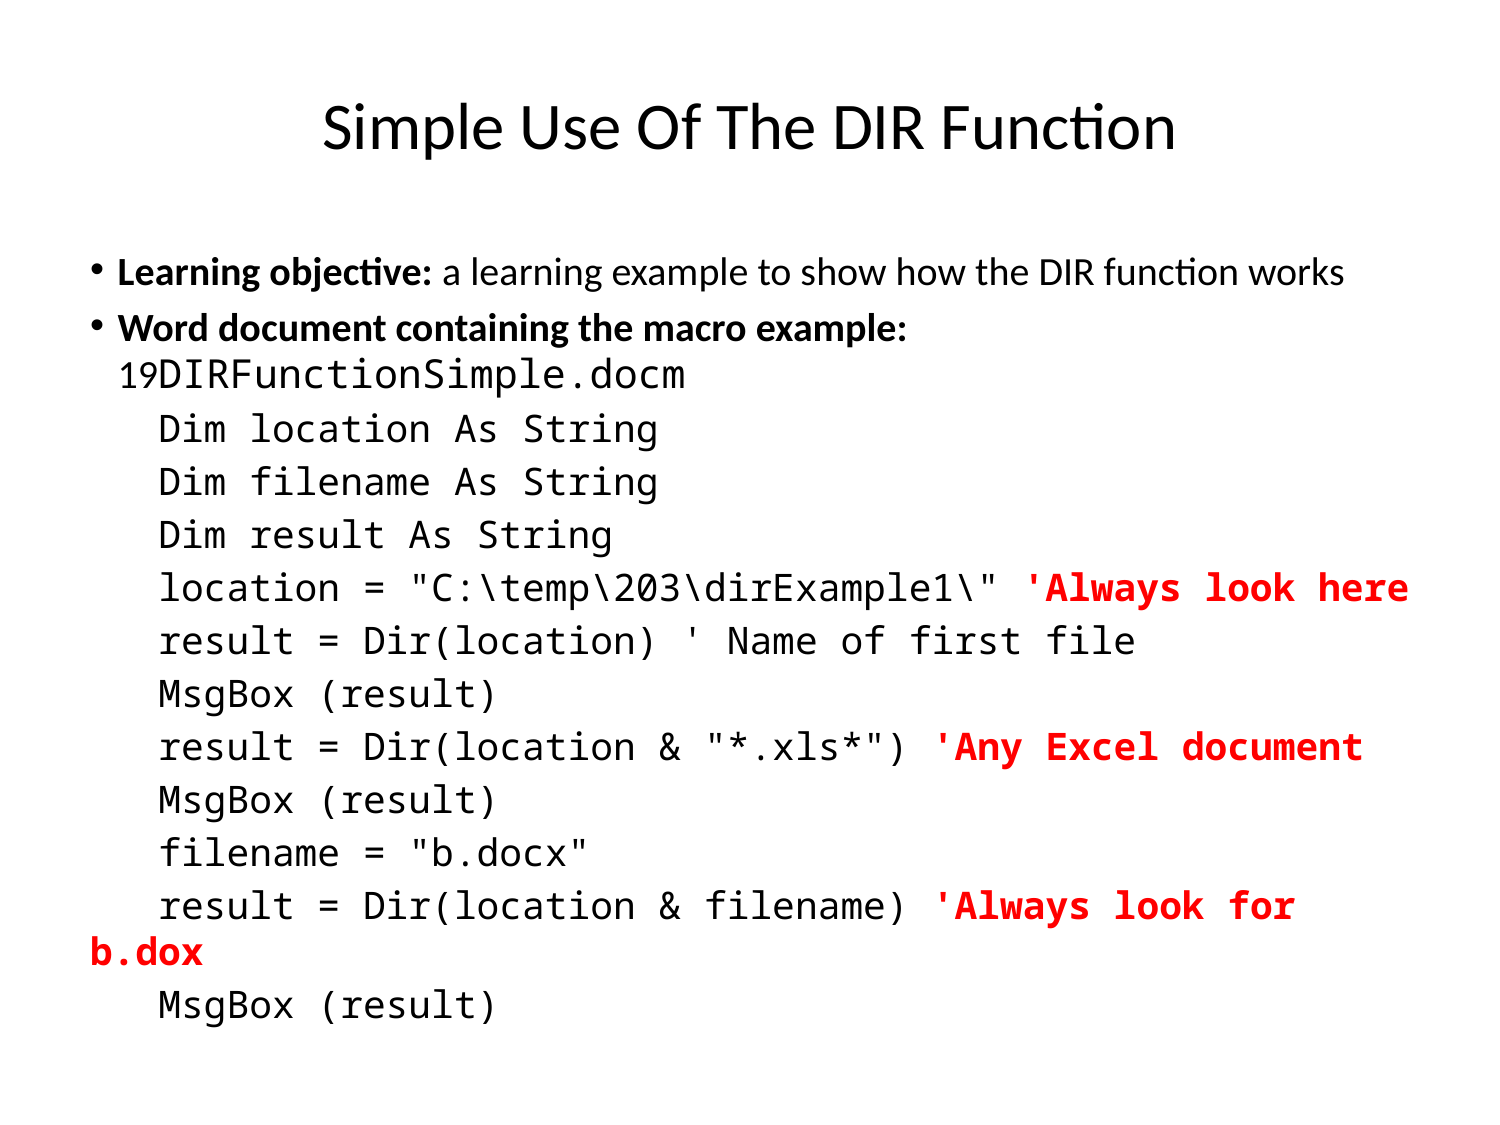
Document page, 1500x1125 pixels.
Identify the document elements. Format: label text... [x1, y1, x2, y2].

title Simple Use Of The DIR Function [75, 45, 1425, 200]
list Learning objective: a learning example to show how the DIR function works Word document containing the macro example: 19DIRFunctionSimple.docm Dim location As String Dim filename As String Dim result As String location = "C:\temp\203\dirExample1\" 'Always look here result = Dir(location) ' Name of first file MsgBox (result) result = Dir(location & "*.xls*") 'Any Excel document MsgBox (result) filename = "b.docx" result = Dir(location & filename) 'Always look for b.dox MsgBox (result) [75, 237, 1425, 1063]
